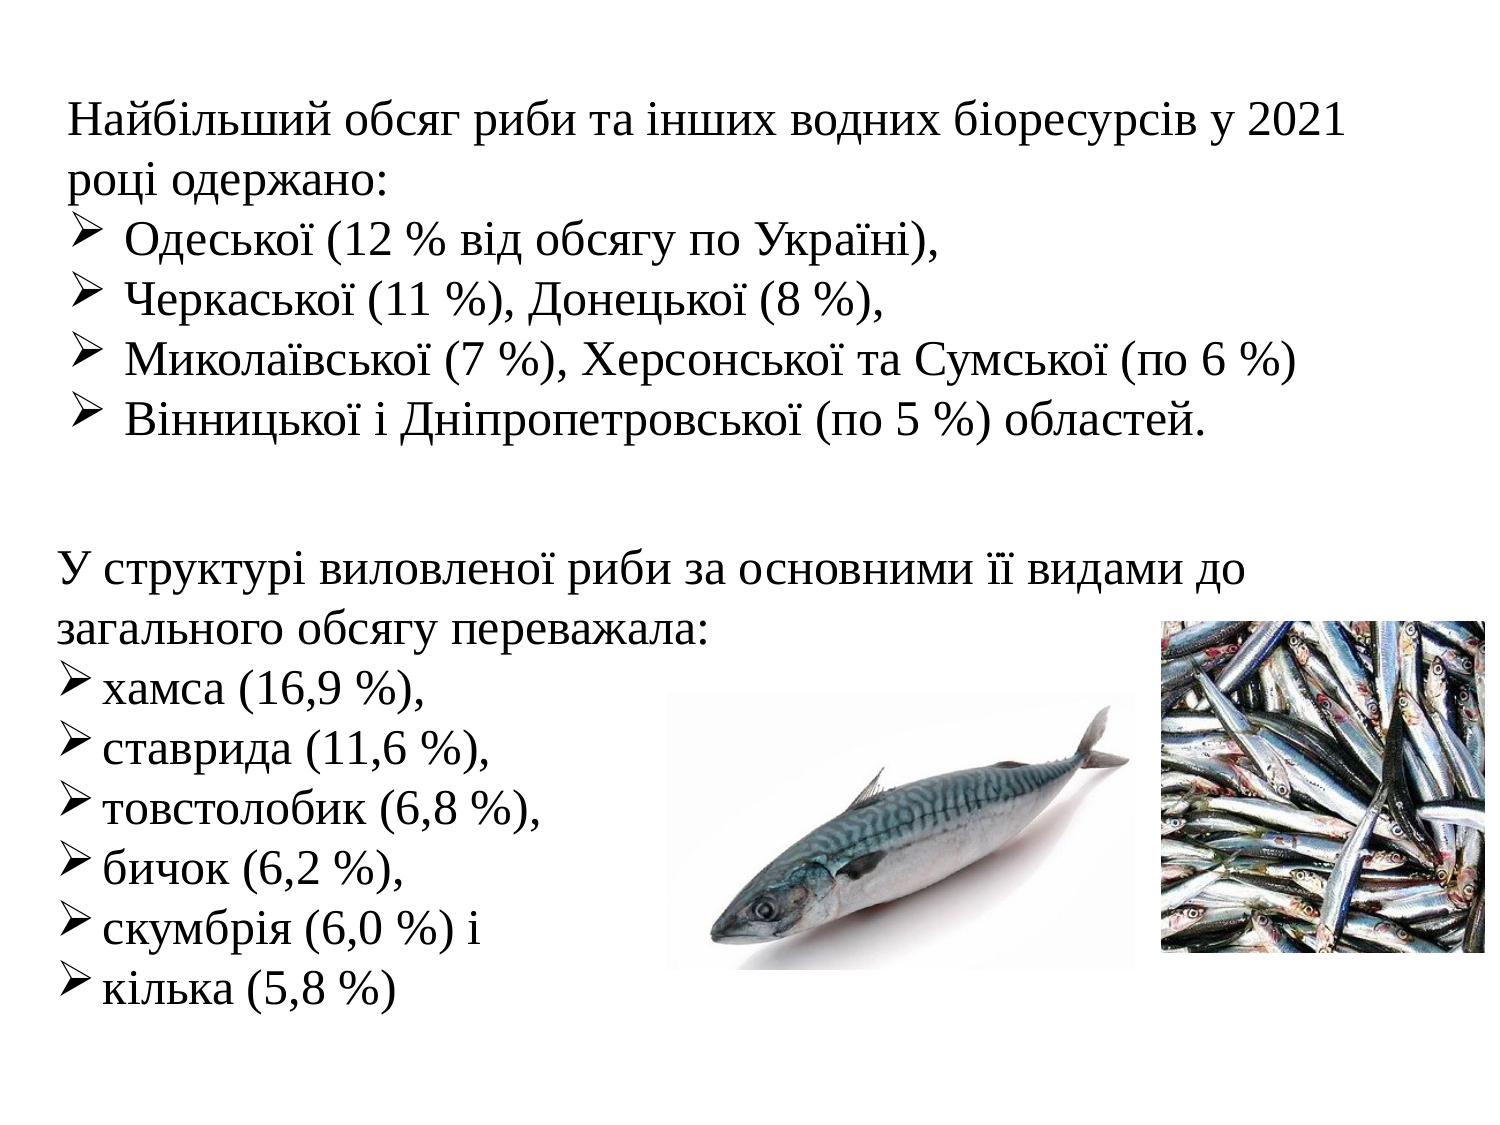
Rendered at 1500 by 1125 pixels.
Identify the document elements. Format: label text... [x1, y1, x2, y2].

text_box Найбільший обсяг риби та інших водних біоресурсів у 2021 році одержано: Одеської (12 % від обсягу по Україні), Черкаської (11 %), Донецької (8 %), Миколаївської (7 %), Херсонської та Сумської (по 6 %) Вінницької і Дніпропетровської (по 5 %) областей. [53, 78, 1388, 527]
picture [667, 692, 1135, 970]
text_box У структурі виловленої риби за основними її видами до загального обсягу переважала: хамса (16,9 %), ставрида (11,6 %), товстолобик (6,8 %), бичок (6,2 %), скумбрія (6,0 %) і кілька (5,8 %) [41, 527, 1424, 1022]
picture [1161, 621, 1485, 953]
